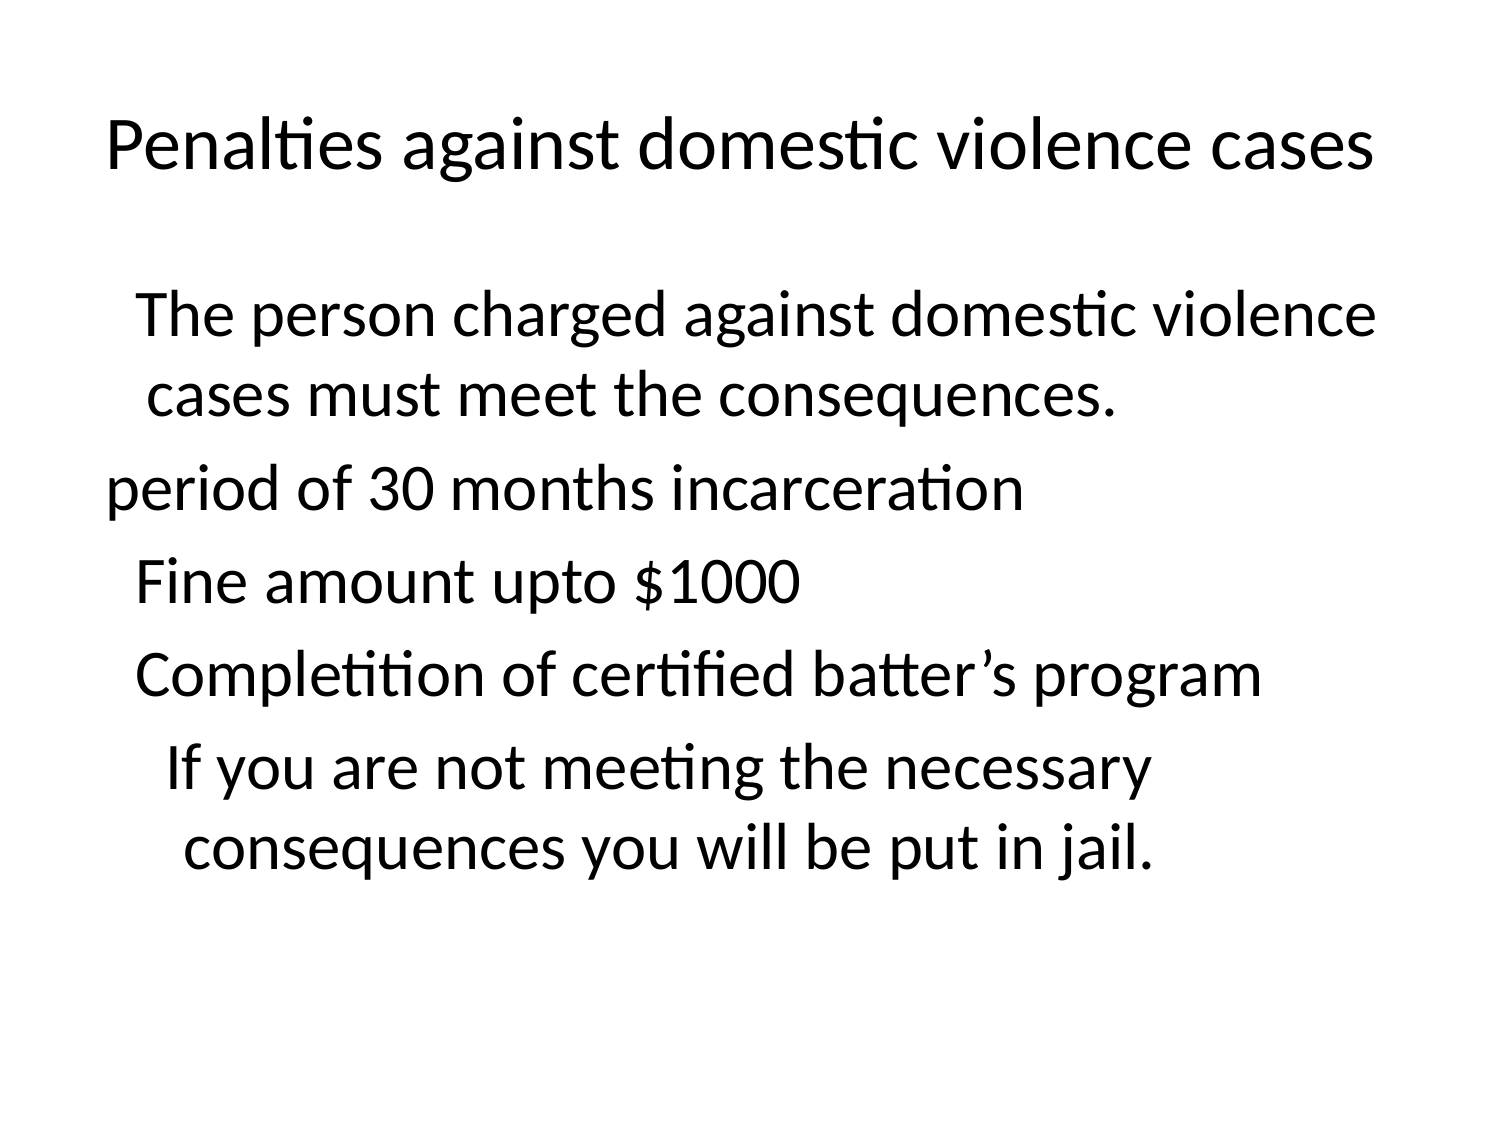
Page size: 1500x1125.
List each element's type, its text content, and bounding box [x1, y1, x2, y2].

title Penalties against domestic violence cases [75, 45, 1425, 233]
list The person charged against domestic violence cases must meet the consequences. period of 30 months incarceration Fine amount upto $1000 Completition of certified batter’s program If you are not meeting the necessary consequences you will be put in jail. [75, 262, 1425, 1005]
